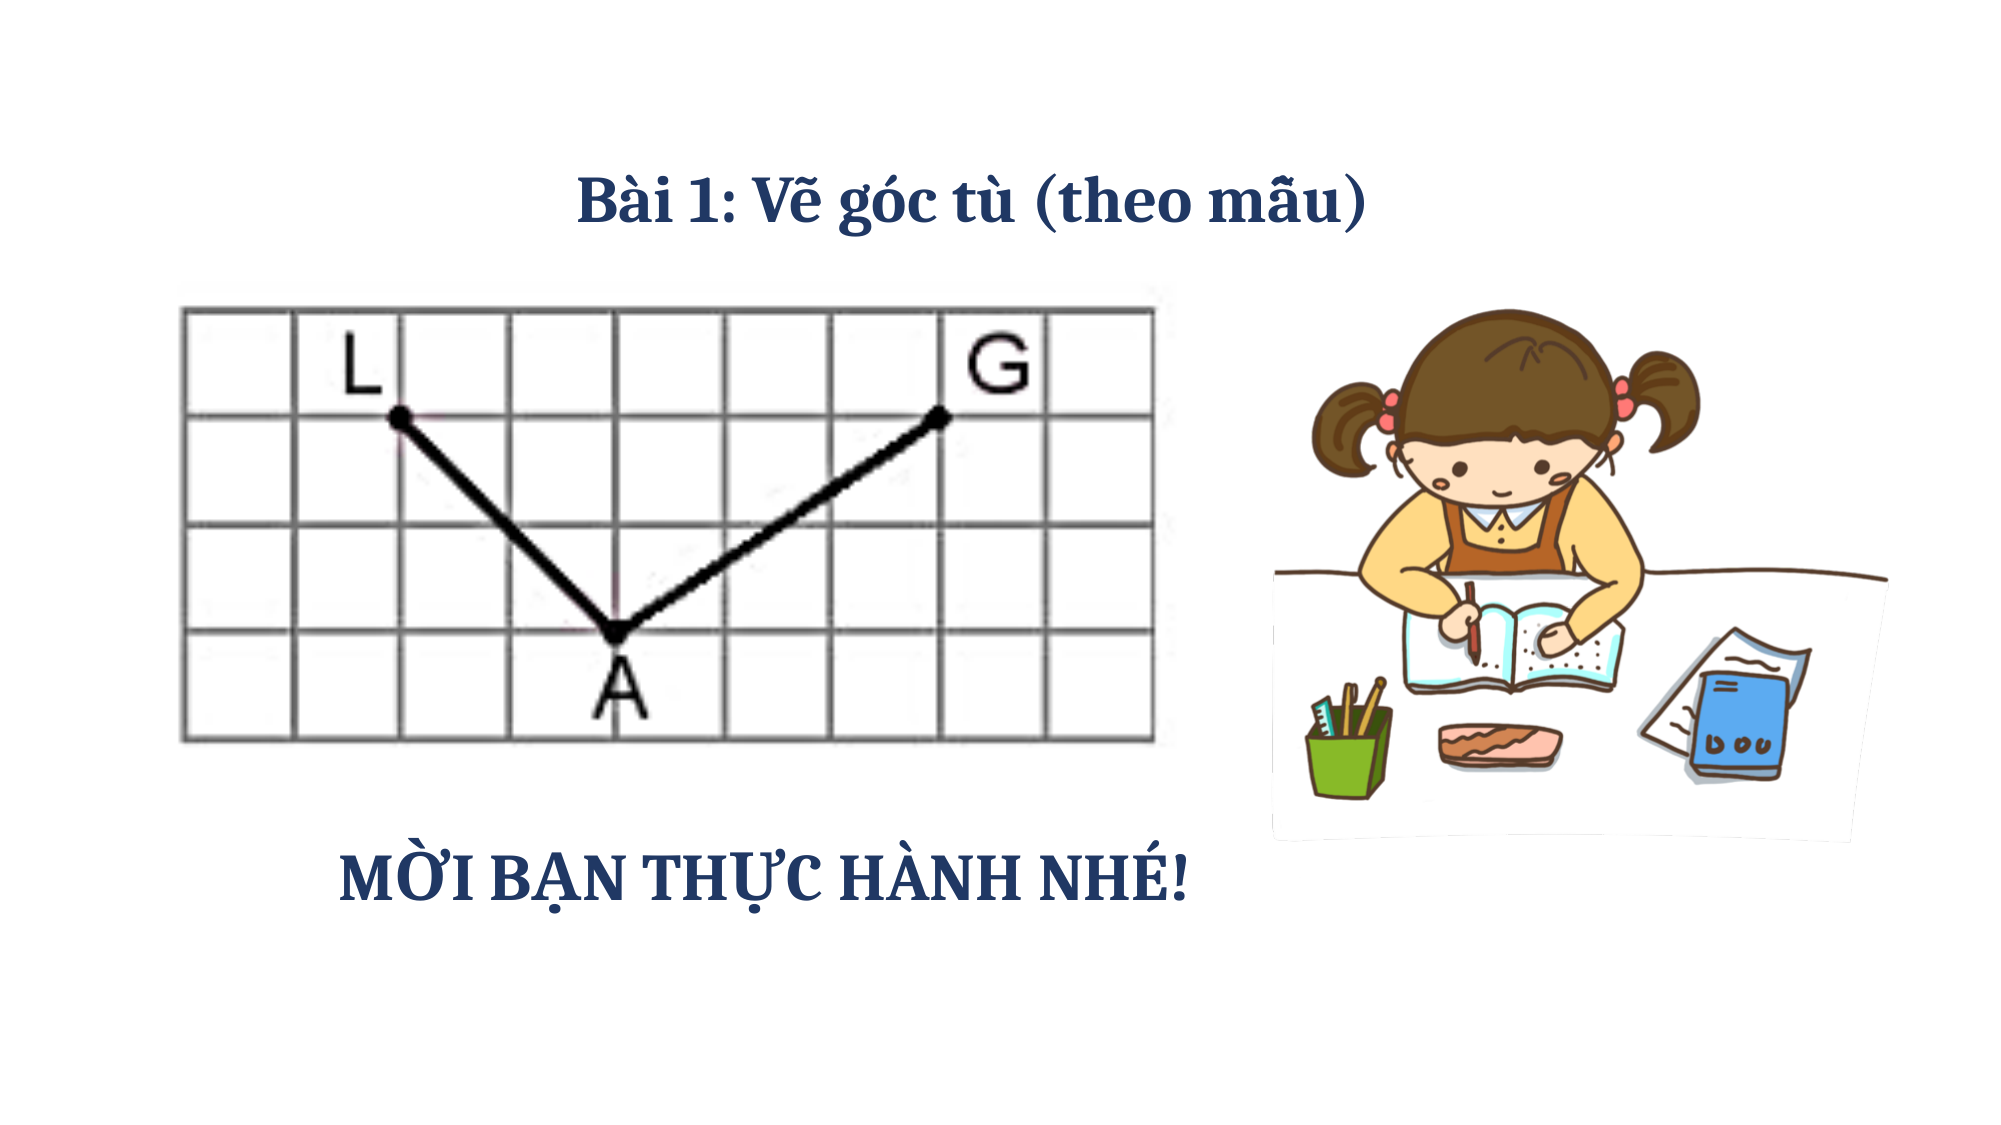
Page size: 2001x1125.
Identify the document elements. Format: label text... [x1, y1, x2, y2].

text_box MỜI BẠN THỰC HÀNH NHÉ! [323, 826, 1075, 922]
picture [125, 97, 1951, 971]
text_box Bài 1: Vẽ góc tù (theo mẫu) [561, 148, 1075, 244]
